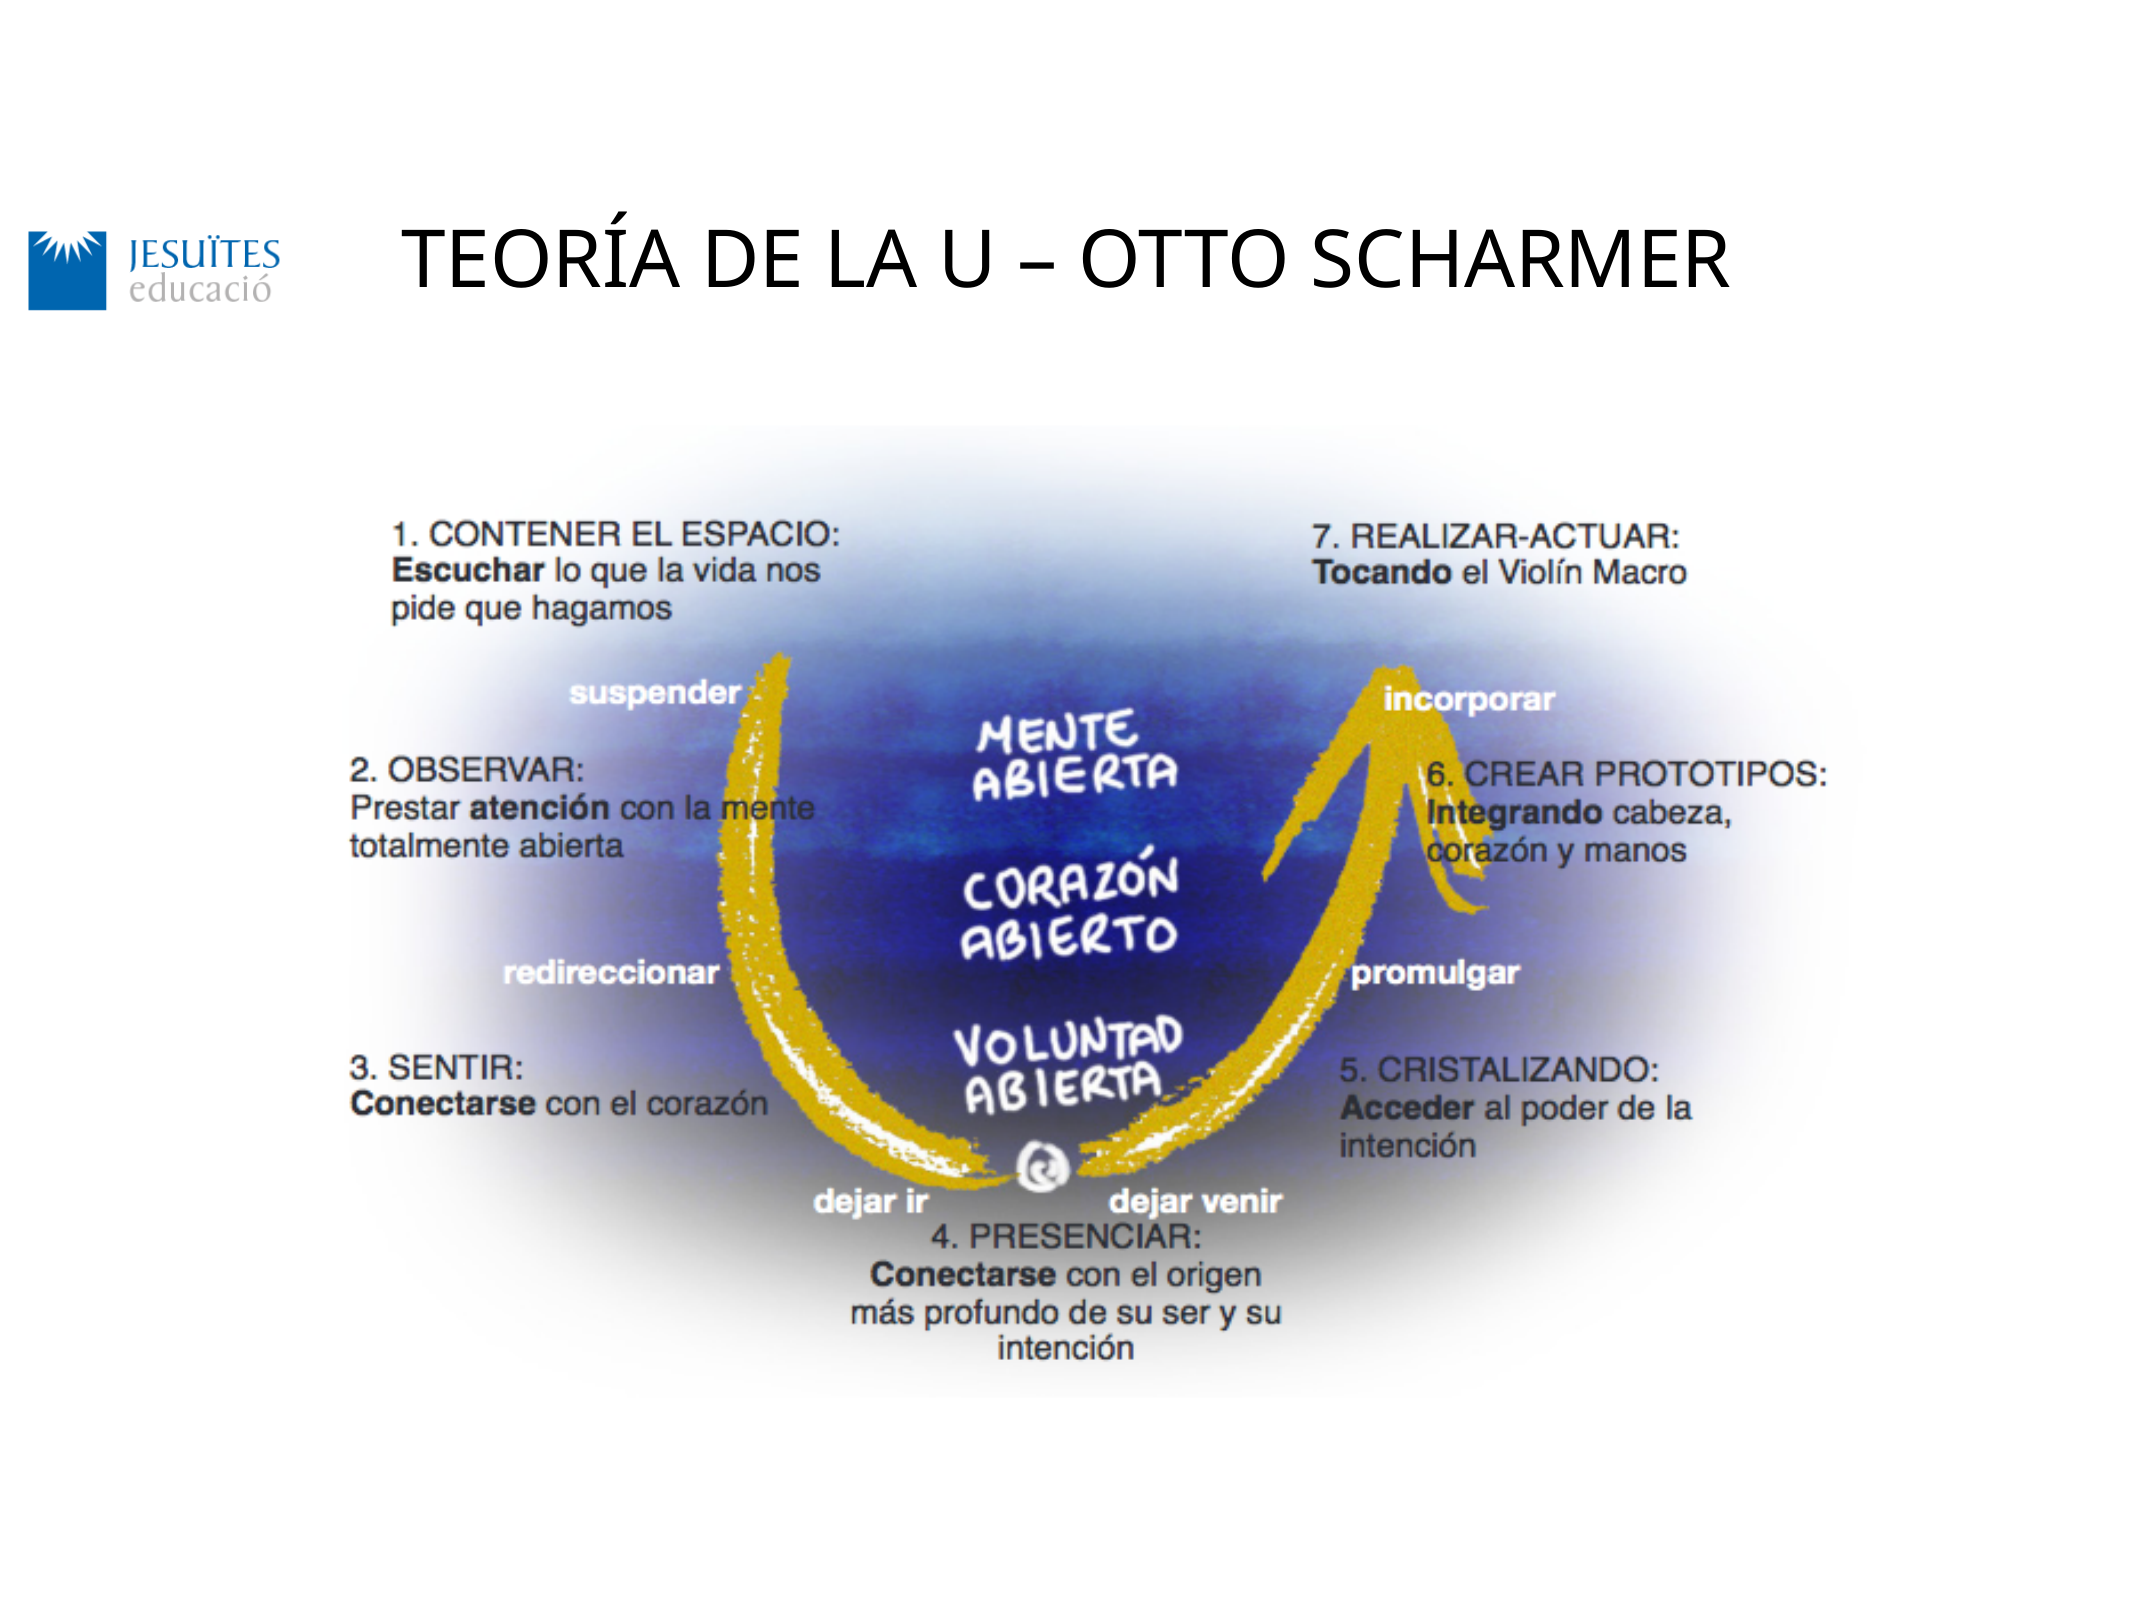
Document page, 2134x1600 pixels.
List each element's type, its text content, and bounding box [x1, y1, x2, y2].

picture [26, 228, 307, 312]
text_box TEORÍA DE LA U – OTTO SCHARMER [266, 199, 1867, 311]
picture [266, 401, 1867, 1401]
